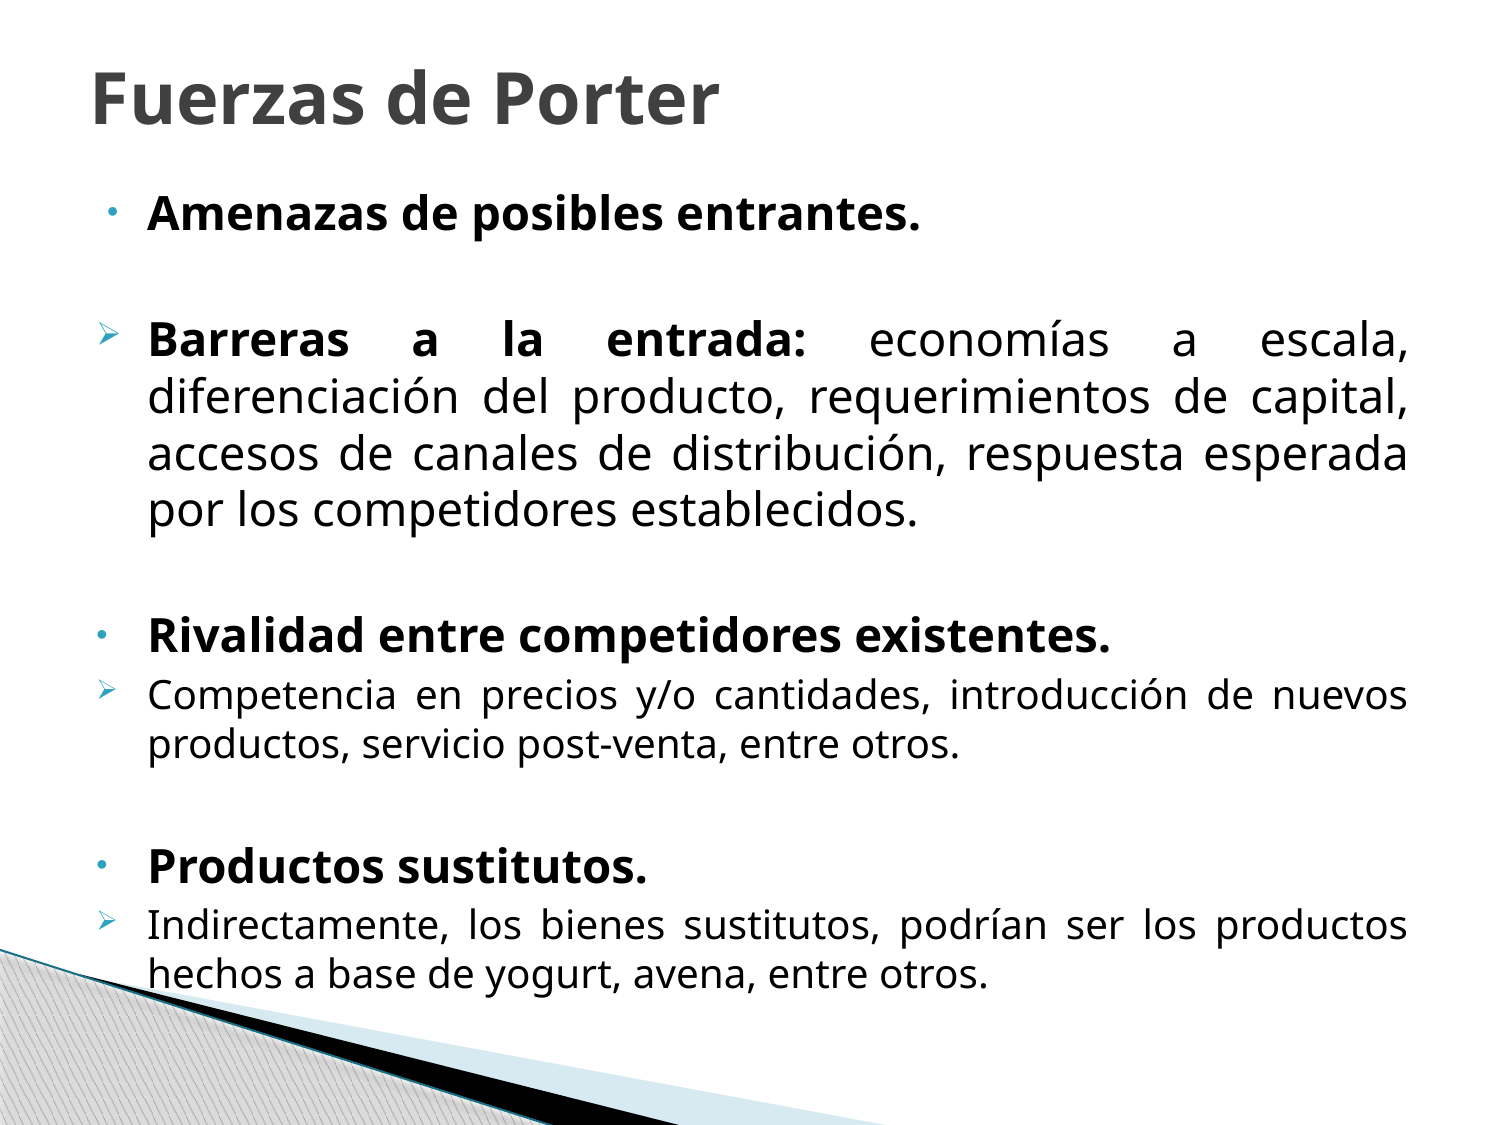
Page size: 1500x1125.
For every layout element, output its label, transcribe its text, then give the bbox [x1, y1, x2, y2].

title Fuerzas de Porter [75, 45, 1425, 233]
list Amenazas de posibles entrantes. Barreras a la entrada: economías a escala, diferenciación del producto, requerimientos de capital, accesos de canales de distribución, respuesta esperada por los competidores establecidos. Rivalidad entre competidores existentes. Competencia en precios y/o cantidades, introducción de nuevos productos, servicio post-venta, entre otros. Productos sustitutos. Indirectamente, los bienes sustitutos, podrían ser los productos hechos a base de yogurt, avena, entre otros. [74, 175, 1426, 1006]
